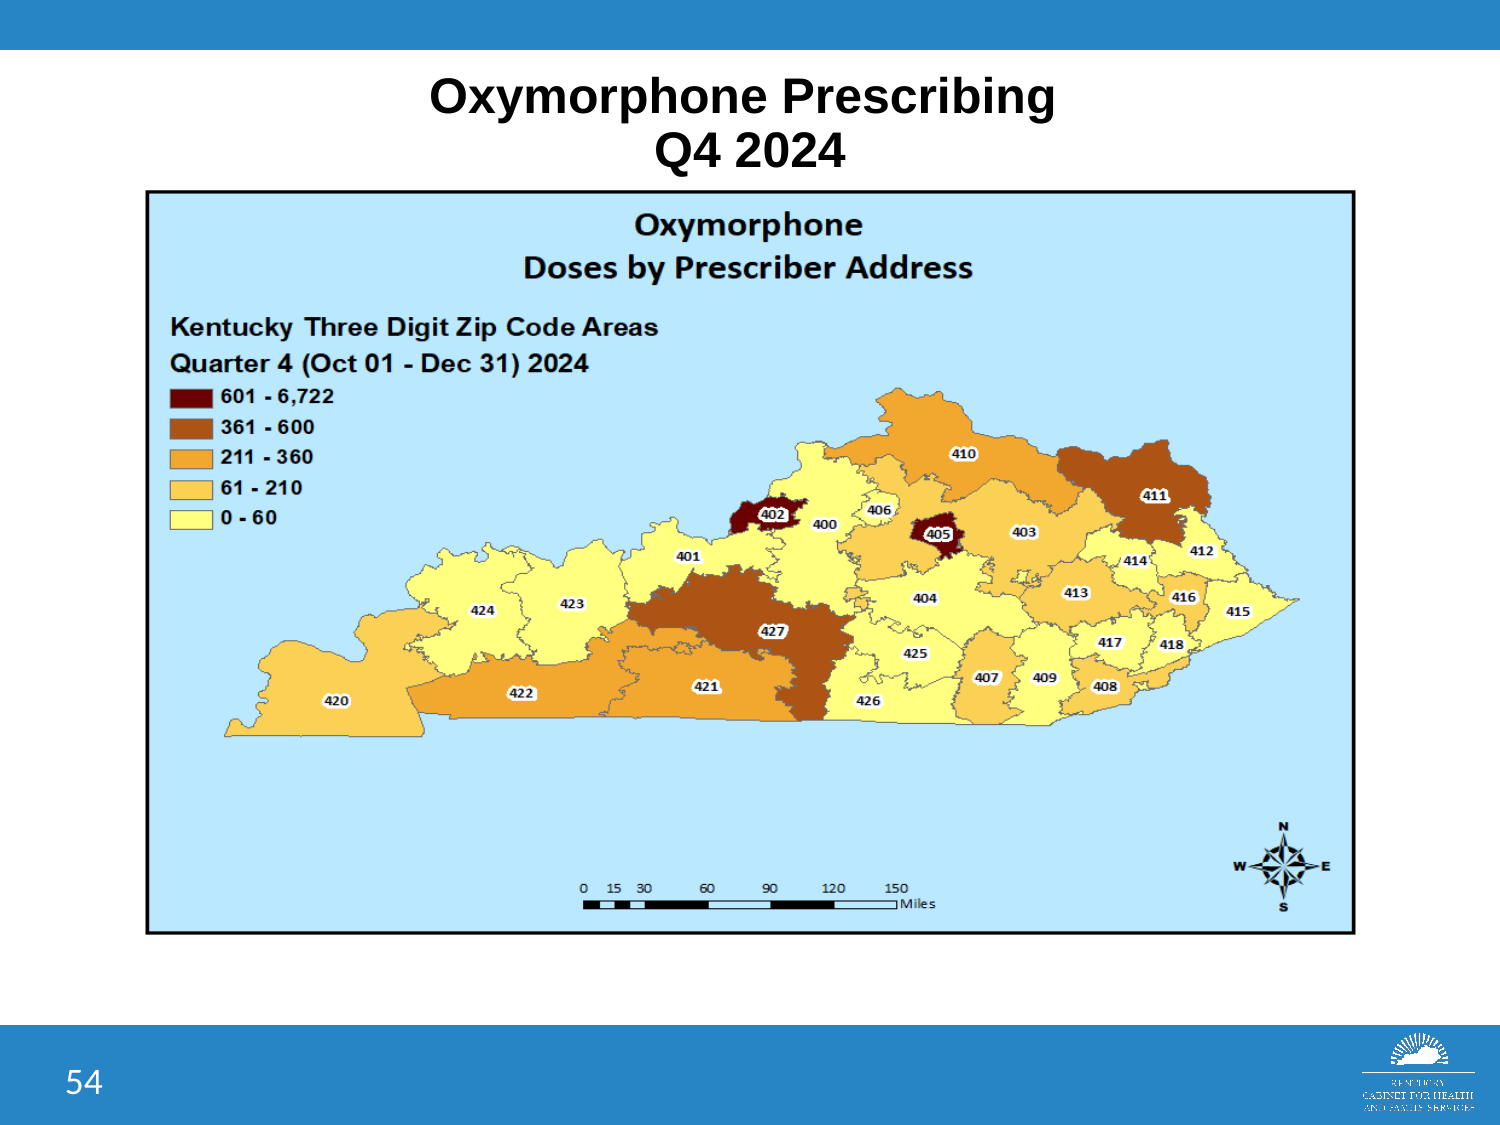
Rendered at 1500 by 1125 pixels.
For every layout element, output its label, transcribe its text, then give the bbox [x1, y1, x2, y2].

slide_number 54 [50, 1050, 400, 1110]
picture [142, 187, 1358, 938]
picture [1362, 1033, 1475, 1111]
text_box Oxymorphone Prescribing Q4 2024 [0, 52, 1500, 186]
